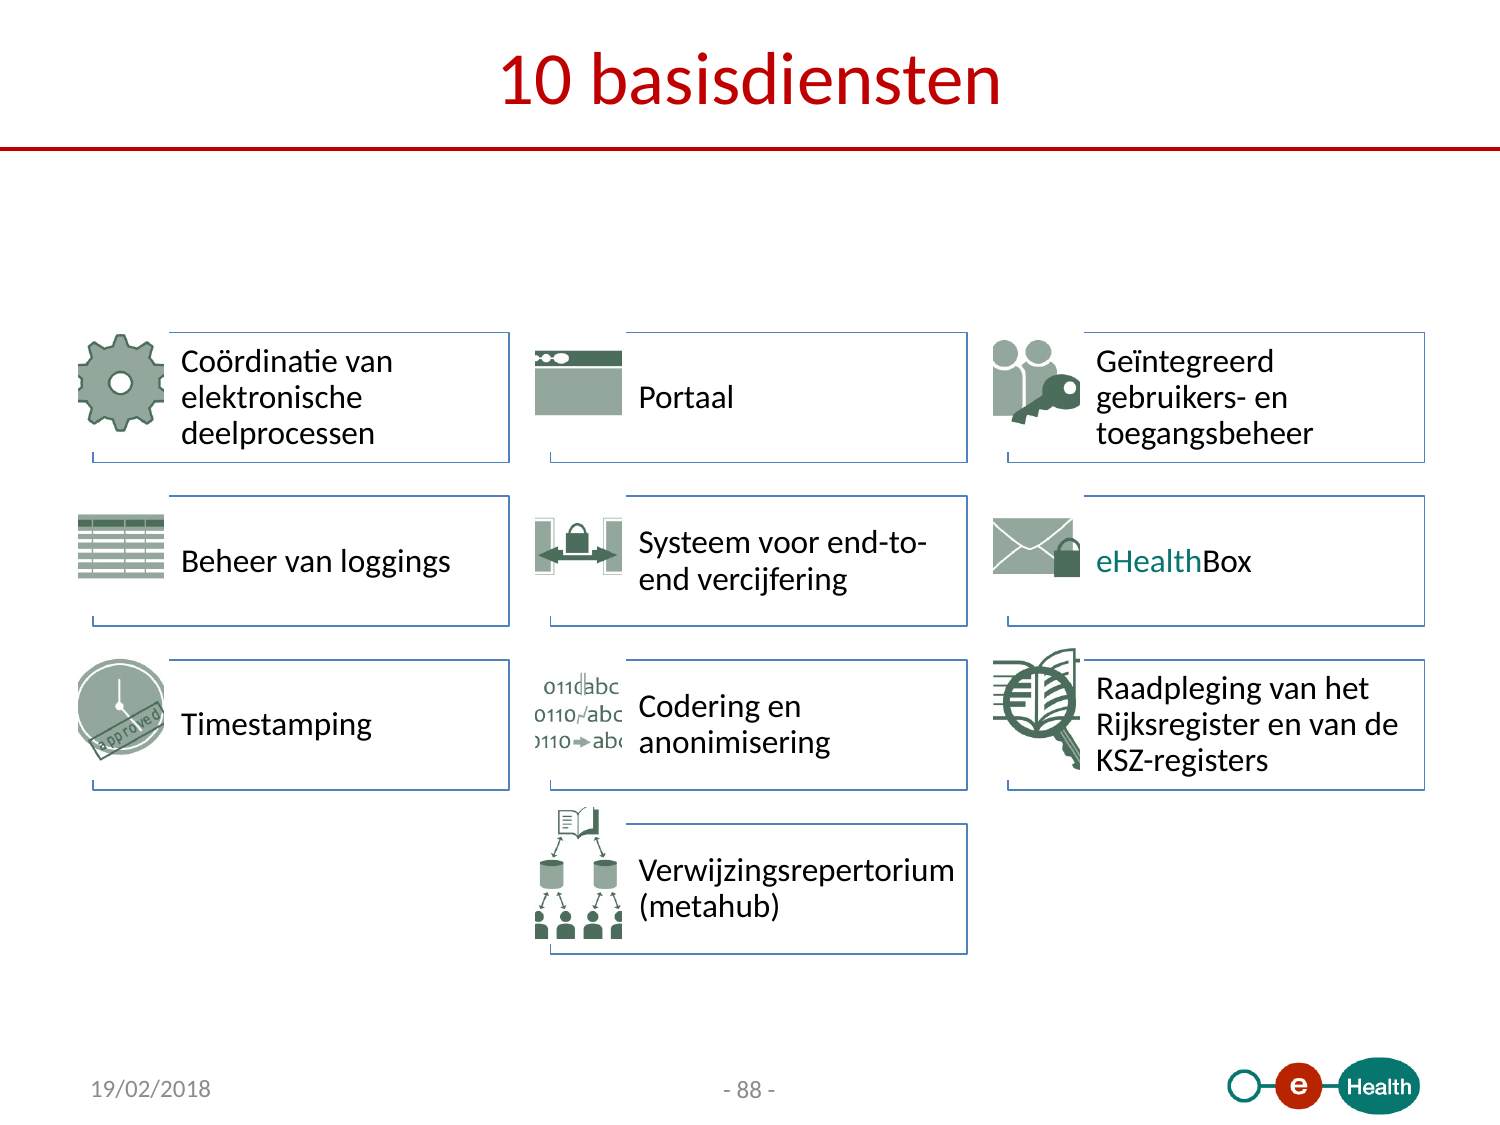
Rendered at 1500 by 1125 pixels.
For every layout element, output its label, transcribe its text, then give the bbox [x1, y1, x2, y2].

picture [1198, 1046, 1441, 1118]
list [74, 262, 1426, 1006]
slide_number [75, 1057, 425, 1118]
title 10 basisdiensten [0, 0, 1500, 149]
slide_number - 88 - [577, 1058, 928, 1119]
